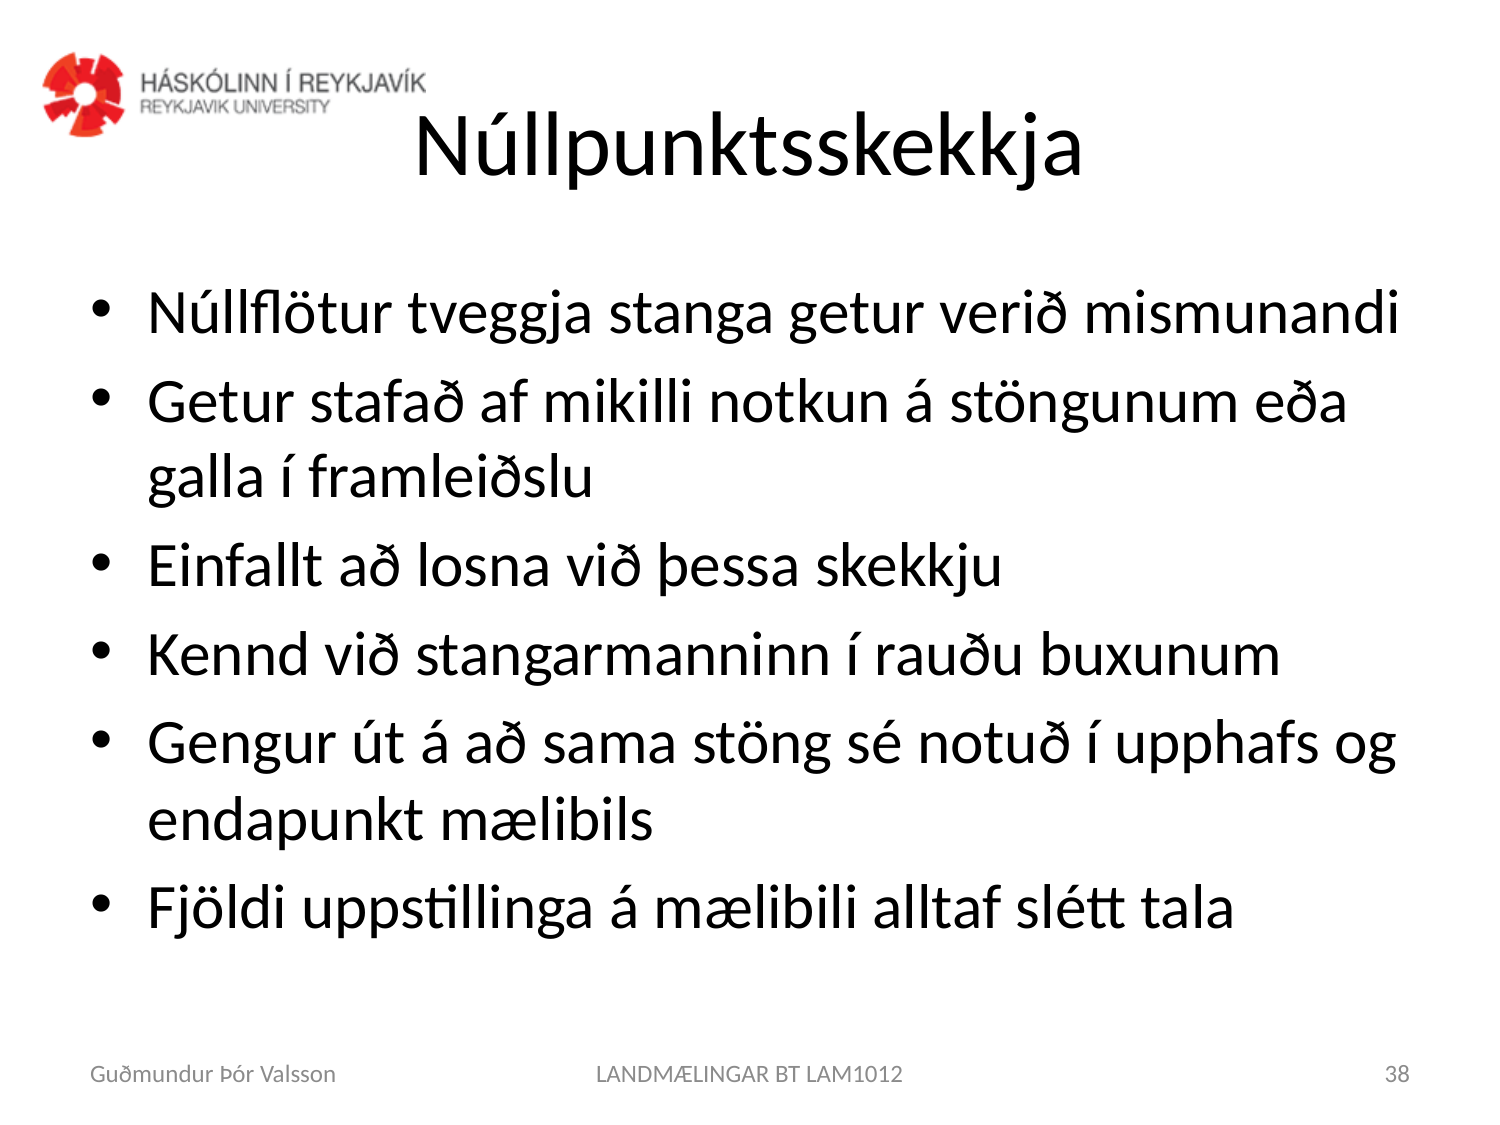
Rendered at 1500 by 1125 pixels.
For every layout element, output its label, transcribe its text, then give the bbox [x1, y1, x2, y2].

slide_number 38 [1074, 1042, 1425, 1103]
list Núllflötur tveggja stanga getur verið mismunandi Getur stafað af mikilli notkun á stöngunum eða galla í framleiðslu Einfallt að losna við þessa skekkju Kennd við stangarmanninn í rauðu buxunum Gengur út á að sama stöng sé notuð í upphafs og endapunkt mælibils Fjöldi uppstillinga á mælibili alltaf slétt tala [75, 262, 1425, 1005]
title Núllpunktsskekkja [75, 45, 1425, 233]
footer LANDMÆLINGAR BT LAM1012 [512, 1042, 988, 1103]
picture [35, 35, 426, 153]
slide_number Guðmundur Þór Valsson [75, 1042, 425, 1103]
